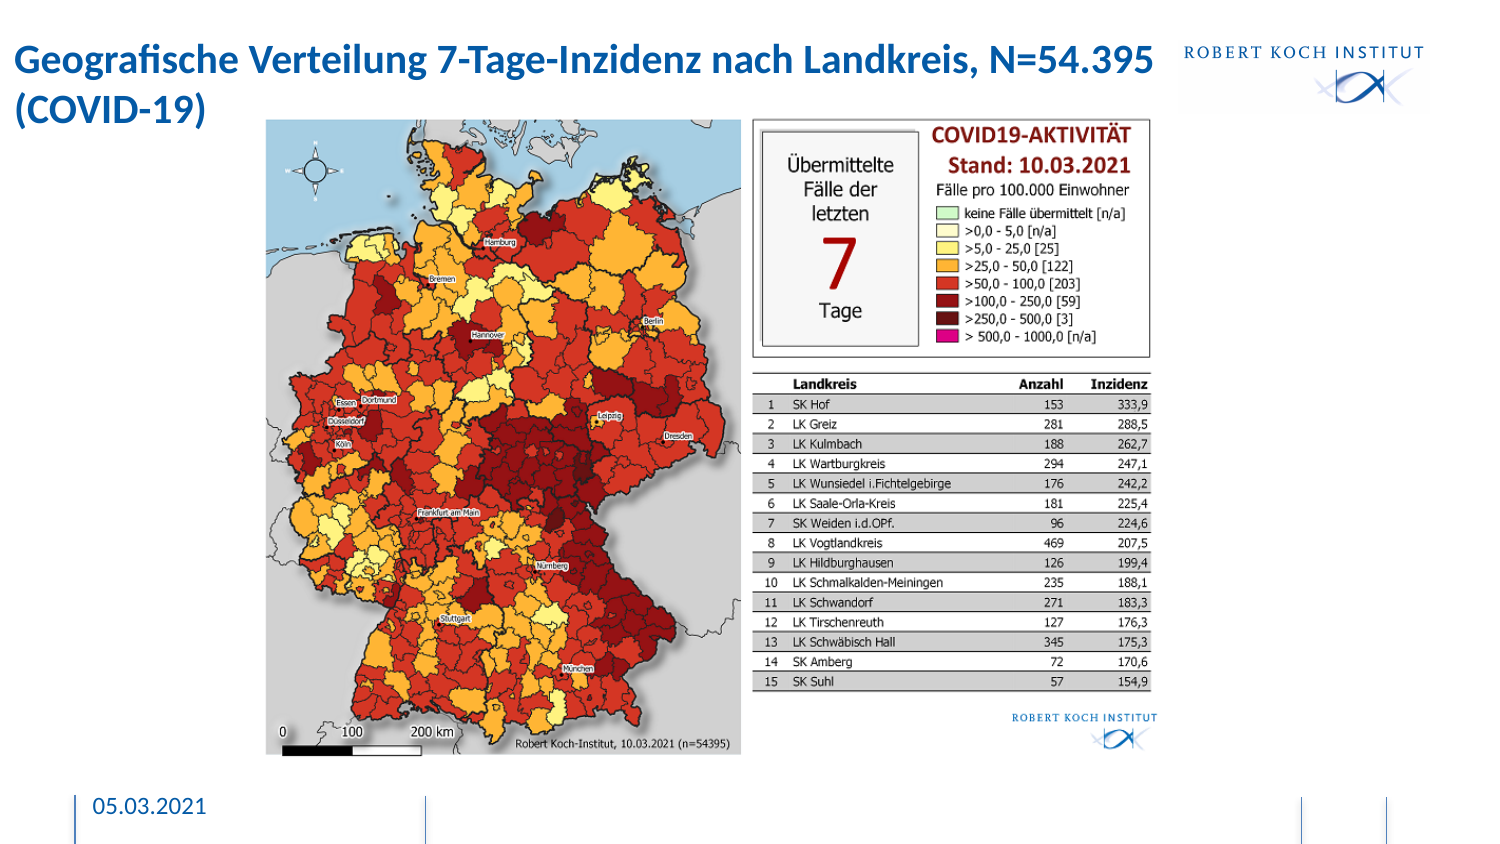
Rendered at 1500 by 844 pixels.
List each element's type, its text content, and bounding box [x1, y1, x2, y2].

picture [262, 110, 1165, 769]
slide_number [92, 782, 398, 827]
picture [1182, 40, 1430, 114]
title Geografische Verteilung 7-Tage-Inzidenz nach Landkreis, N=54.395 (COVID-19) [14, 23, 1182, 141]
